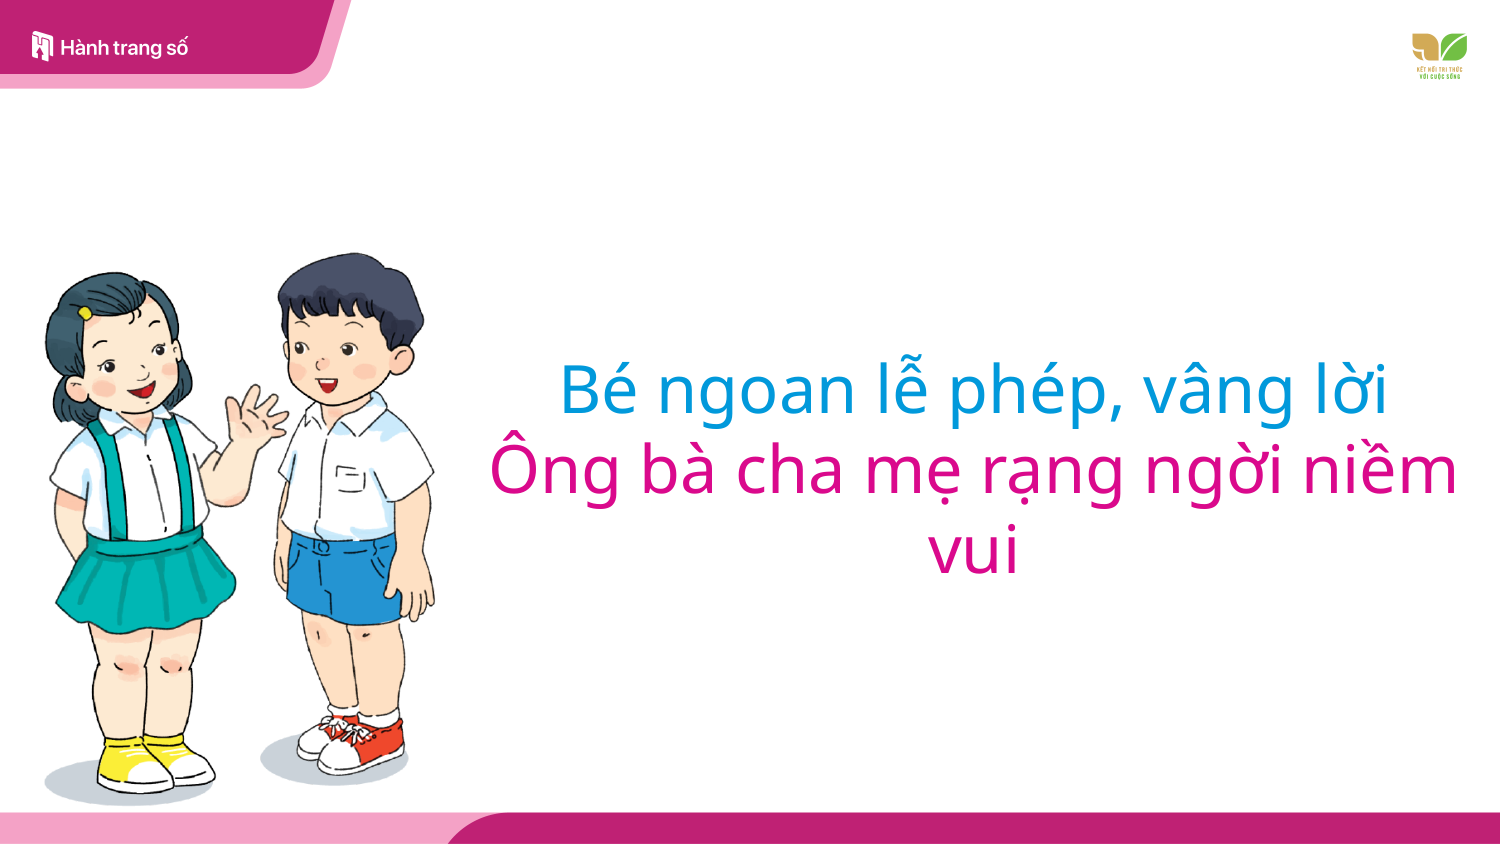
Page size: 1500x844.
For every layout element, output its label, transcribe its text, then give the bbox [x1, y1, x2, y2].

text_box Bé ngoan lễ phép, vâng lời Ông bà cha mẹ rạng ngời niềm vui [466, 339, 1483, 594]
picture [0, 0, 1500, 844]
